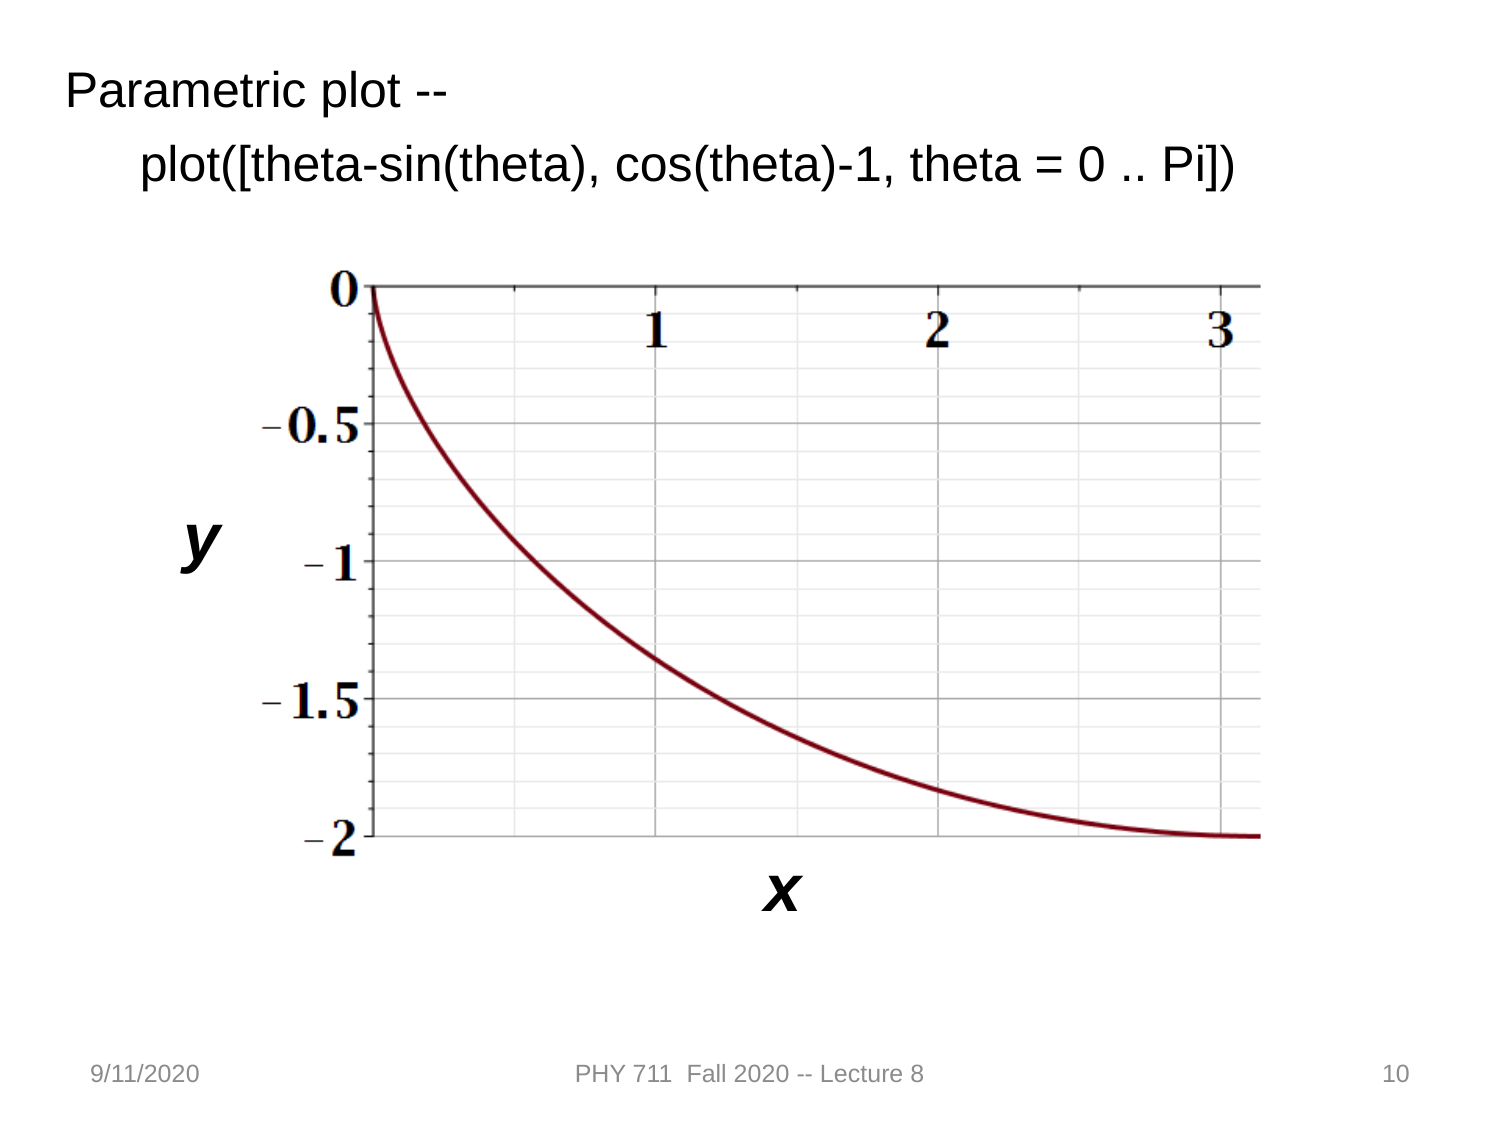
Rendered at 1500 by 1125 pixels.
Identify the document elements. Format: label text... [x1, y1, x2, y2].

picture [224, 249, 1276, 876]
text_box y [168, 486, 219, 582]
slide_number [75, 1042, 425, 1103]
text_box x [749, 884, 913, 933]
slide_number 10 [1074, 1042, 1425, 1103]
text_box Parametric plot -- [49, 49, 1475, 125]
footer PHY 711 Fall 2020 -- Lecture 8 [512, 1042, 988, 1103]
text_box plot([theta-sin(theta), cos(theta)-1, theta = 0 .. Pi]) [125, 125, 1425, 199]
